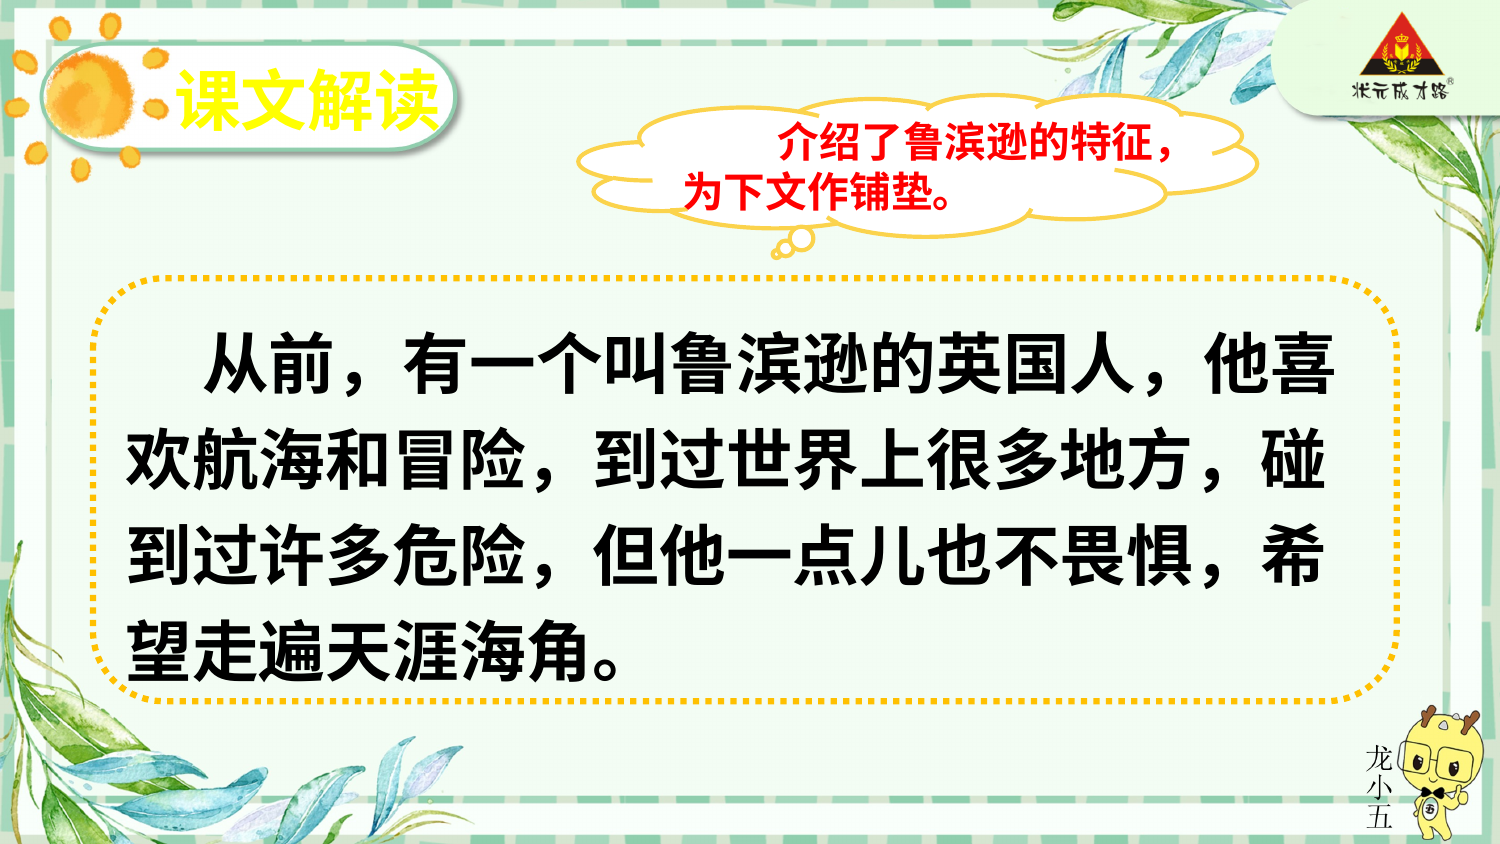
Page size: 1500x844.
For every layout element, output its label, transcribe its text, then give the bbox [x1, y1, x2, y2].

text_box 课文解读 [159, 43, 460, 147]
text_box 从前，有一个叫鲁滨逊的英国人，他喜欢航海和冒险，到过世界上很多地方，碰到过许多危险，但他一点儿也不畏惧，希望走遍天涯海角。 [1351, 641, 1397, 698]
picture [0, 0, 1500, 844]
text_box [578, 94, 1258, 237]
text_box [92, 278, 1397, 702]
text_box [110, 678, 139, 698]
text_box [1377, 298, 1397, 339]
